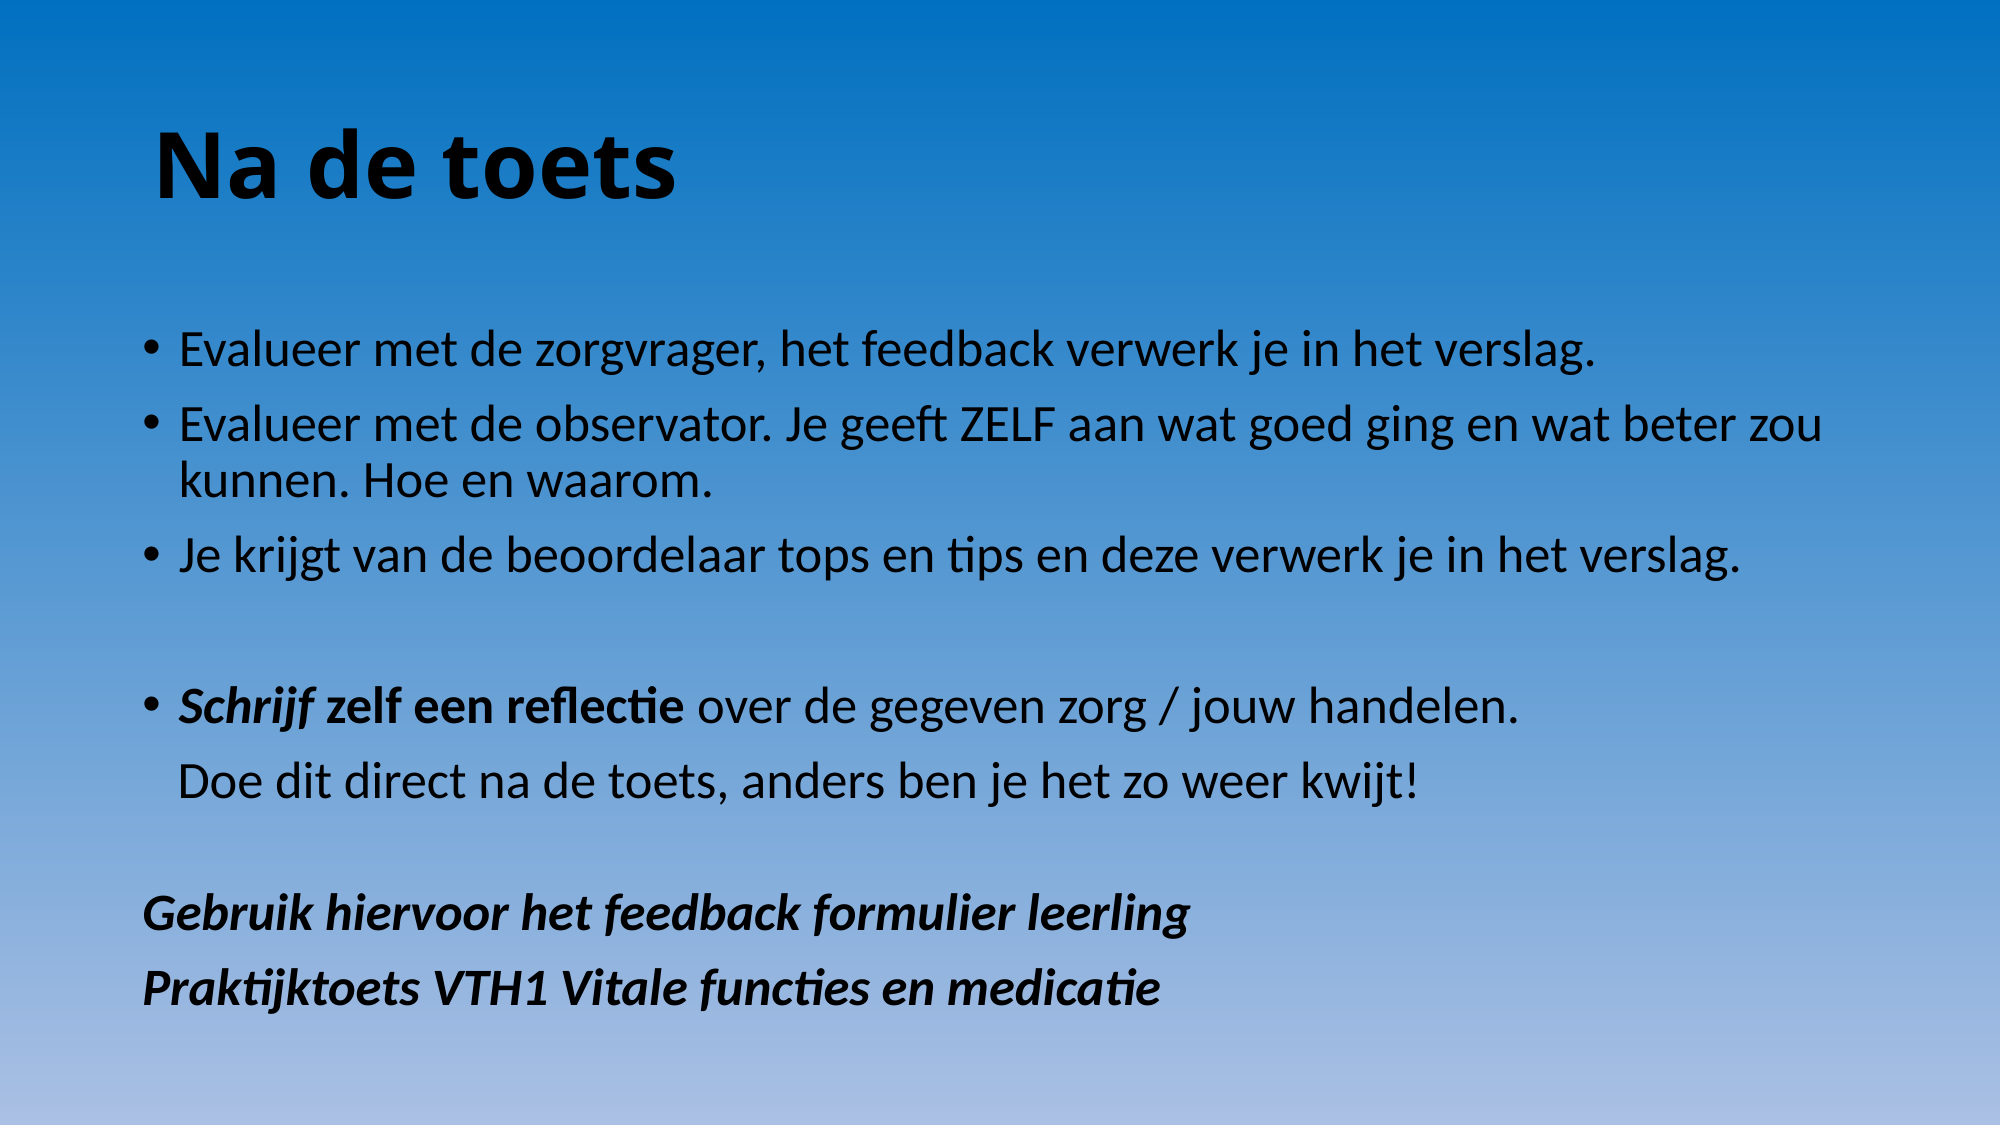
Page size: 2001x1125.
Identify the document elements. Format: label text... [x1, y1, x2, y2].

list Evalueer met de zorgvrager, het feedback verwerk je in het verslag. Evalueer met de observator. Je geeft ZELF aan wat goed ging en wat beter zou kunnen. Hoe en waarom. Je krijgt van de beoordelaar tops en tips en deze verwerk je in het verslag. Schrijf zelf een reflectie over de gegeven zorg / jouw handelen. Doe dit direct na de toets, anders ben je het zo weer kwijt! Gebruik hiervoor het feedback formulier leerling Praktijktoets VTH1 Vitale functies en medicatie [127, 313, 1853, 1028]
title Na de toets [137, 59, 1863, 278]
